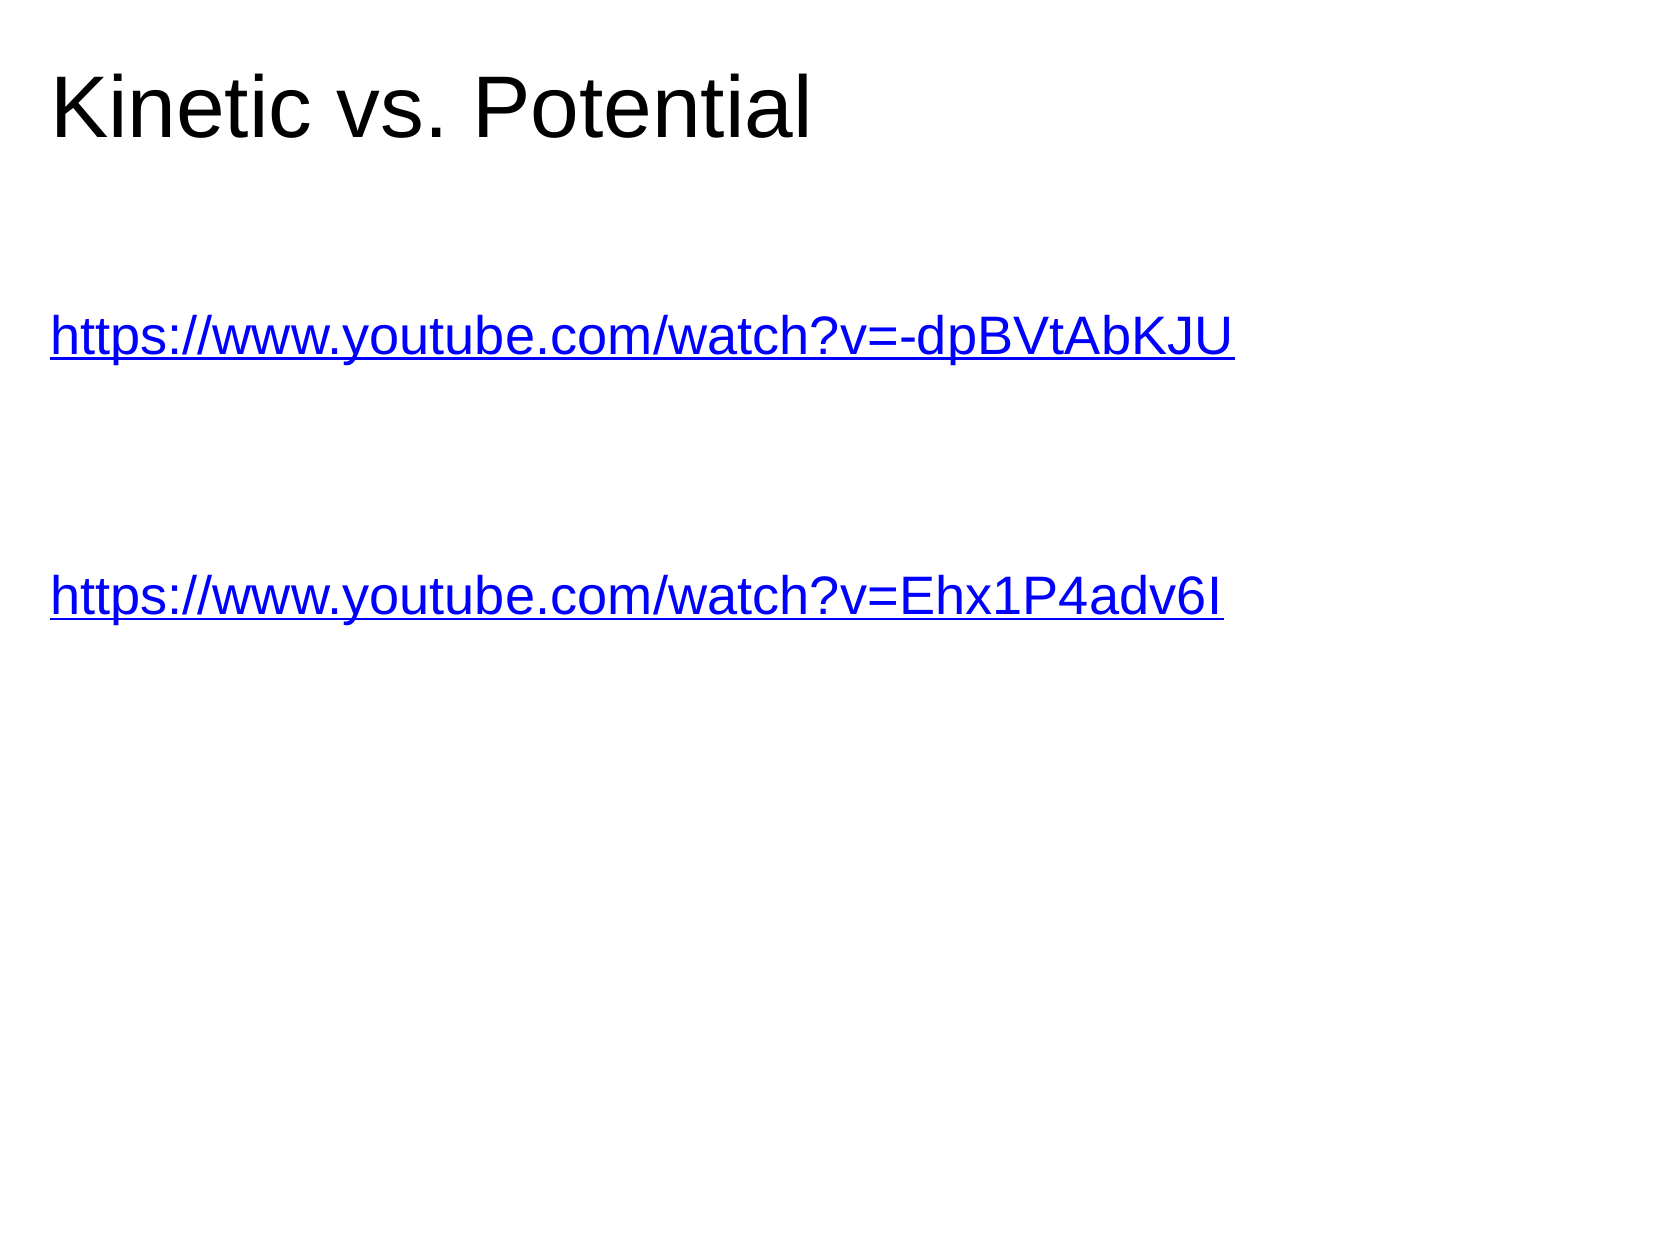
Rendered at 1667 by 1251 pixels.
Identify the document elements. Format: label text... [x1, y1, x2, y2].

list https://www.youtube.com/watch?v=-dpBVtAbKJU https://www.youtube.com/watch?v=Ehx1P4adv6I [49, 299, 1618, 1201]
title Kinetic vs. Potential [49, 49, 1618, 201]
